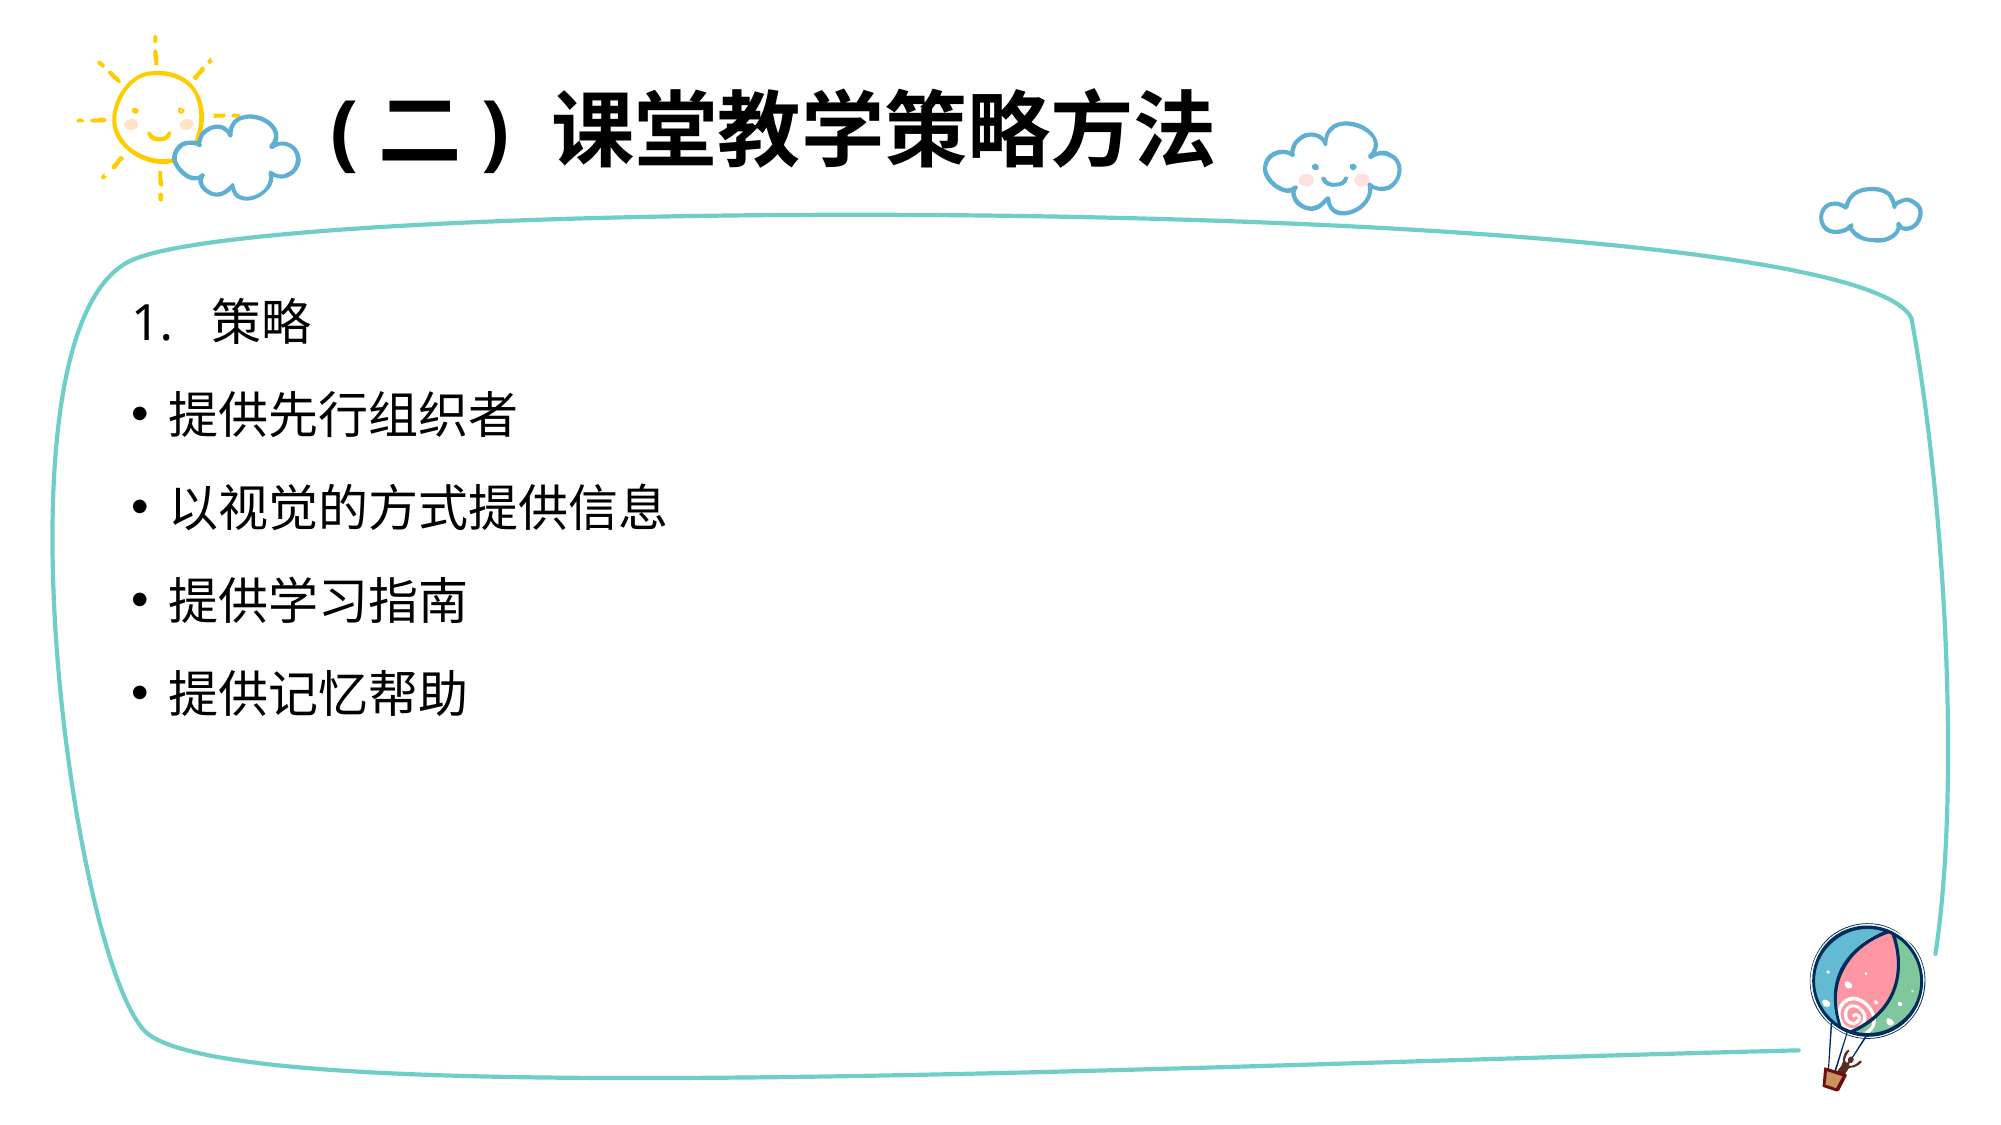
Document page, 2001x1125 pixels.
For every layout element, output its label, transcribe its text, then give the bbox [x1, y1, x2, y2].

list 1. 策略 提供先行组织者 以视觉的方式提供信息 提供学习指南 提供记忆帮助 [115, 271, 818, 1011]
text_box [933, 271, 1894, 1011]
title (二) 课堂教学策略方法 [315, 63, 1553, 204]
